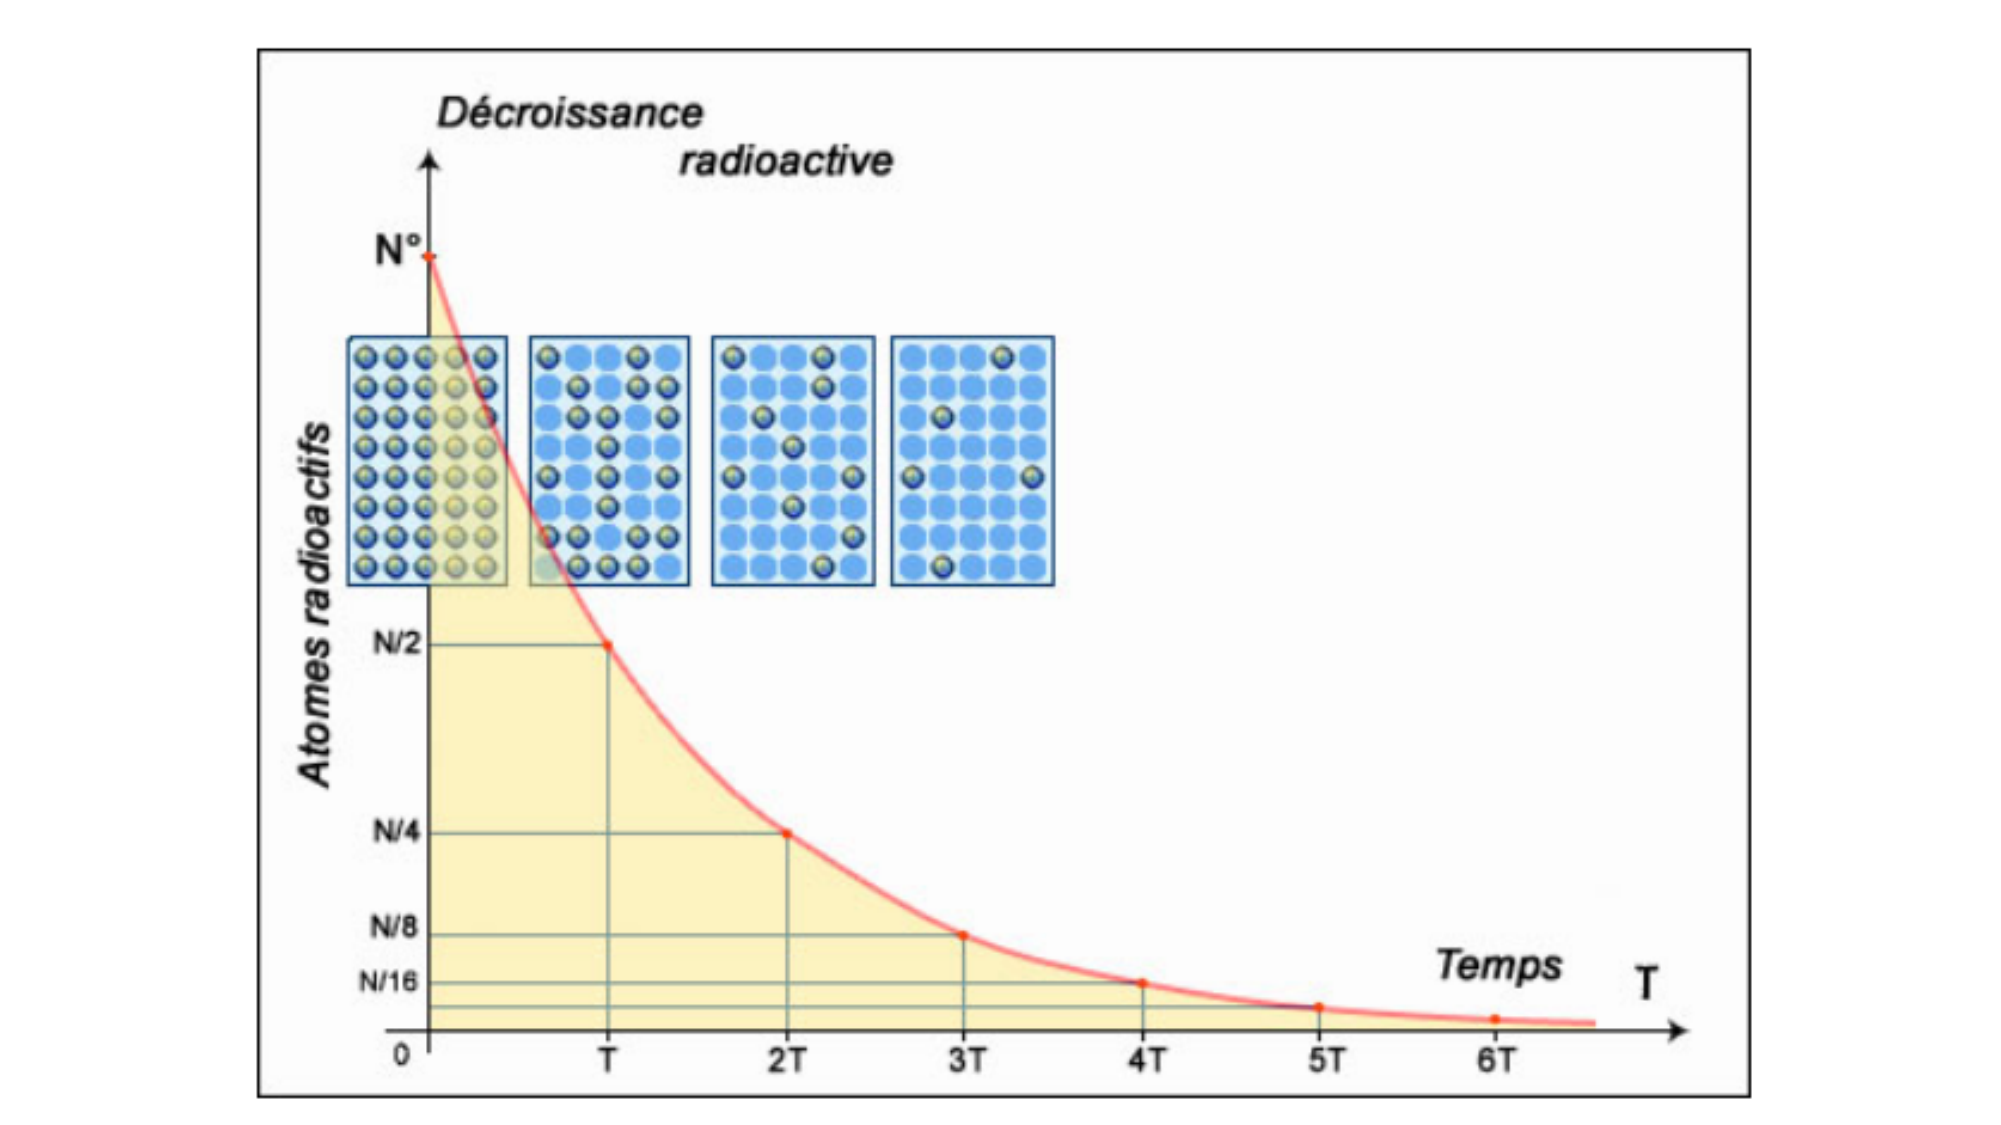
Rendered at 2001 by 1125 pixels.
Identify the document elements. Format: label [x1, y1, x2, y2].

list [229, 18, 1771, 1106]
